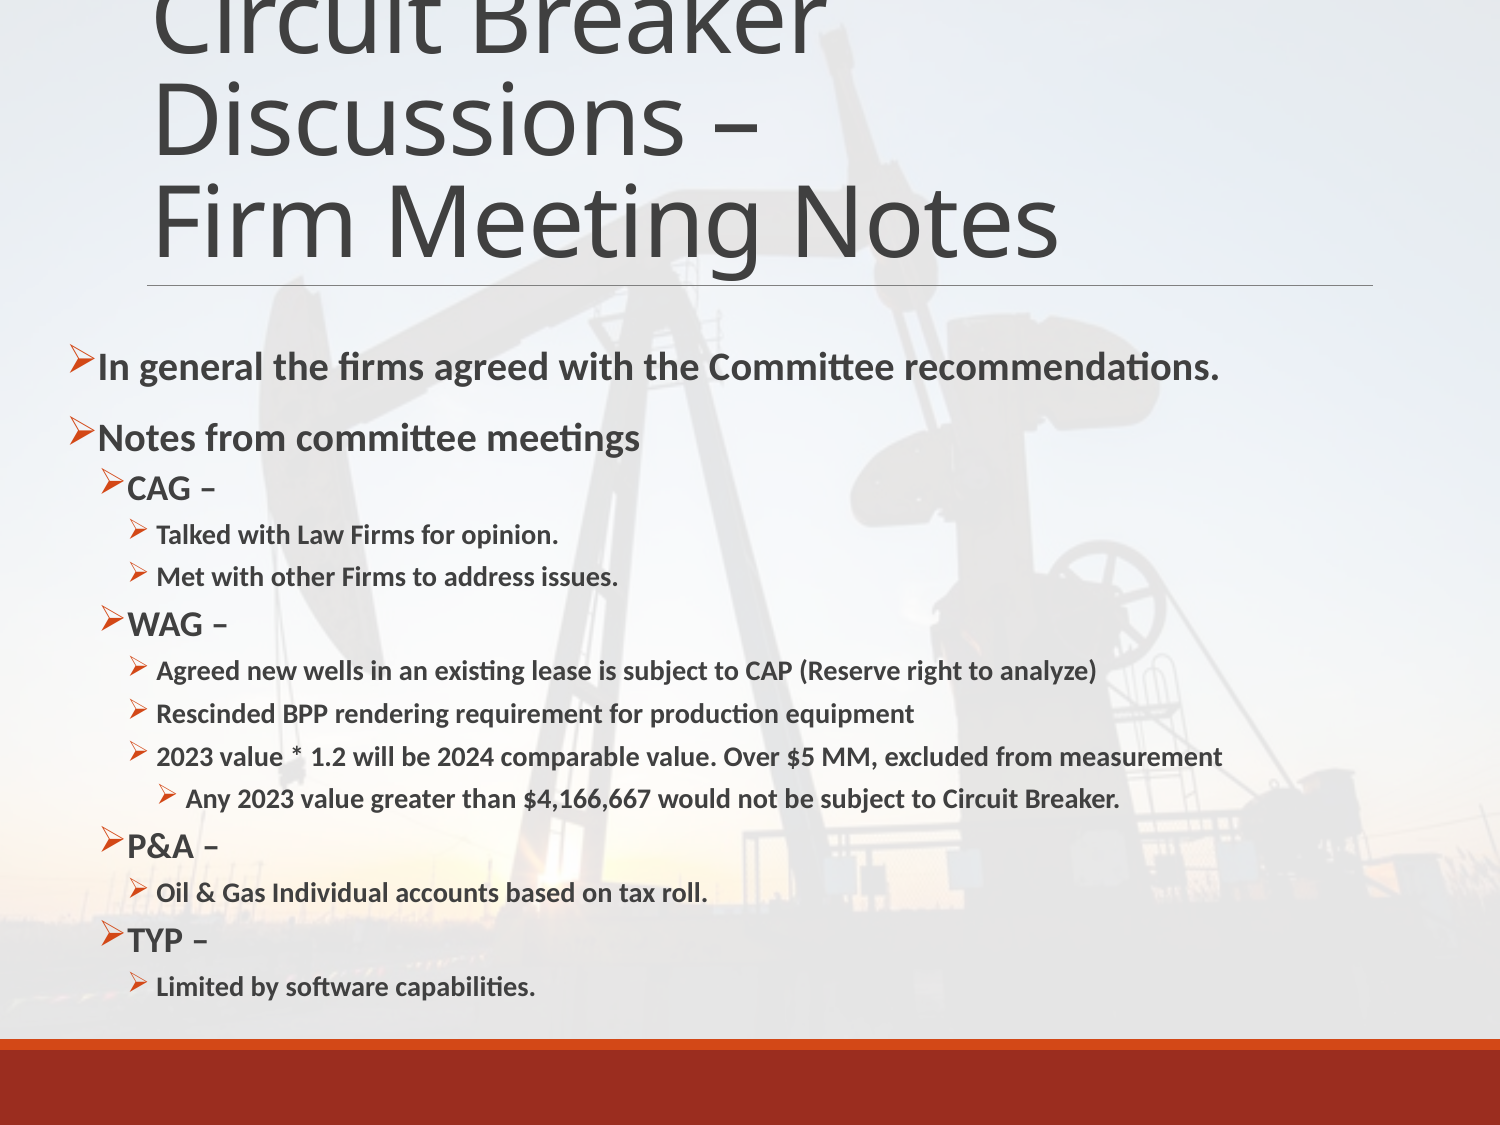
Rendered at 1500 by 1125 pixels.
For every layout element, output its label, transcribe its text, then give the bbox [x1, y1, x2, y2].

list In general the firms agreed with the Committee recommendations. Notes from committee meetings CAG – Talked with Law Firms for opinion. Met with other Firms to address issues. WAG – Agreed new wells in an existing lease is subject to CAP (Reserve right to analyze) Rescinded BPP rendering requirement for production equipment 2023 value * 1.2 will be 2024 comparable value. Over $5 MM, excluded from measurement Any 2023 value greater than $4,166,667 would not be subject to Circuit Breaker. P&A – Oil & Gas Individual accounts based on tax roll. TYP – Limited by software capabilities. [66, 337, 1442, 1013]
title Circuit Breaker Discussions – Firm Meeting Notes [135, 47, 1373, 285]
